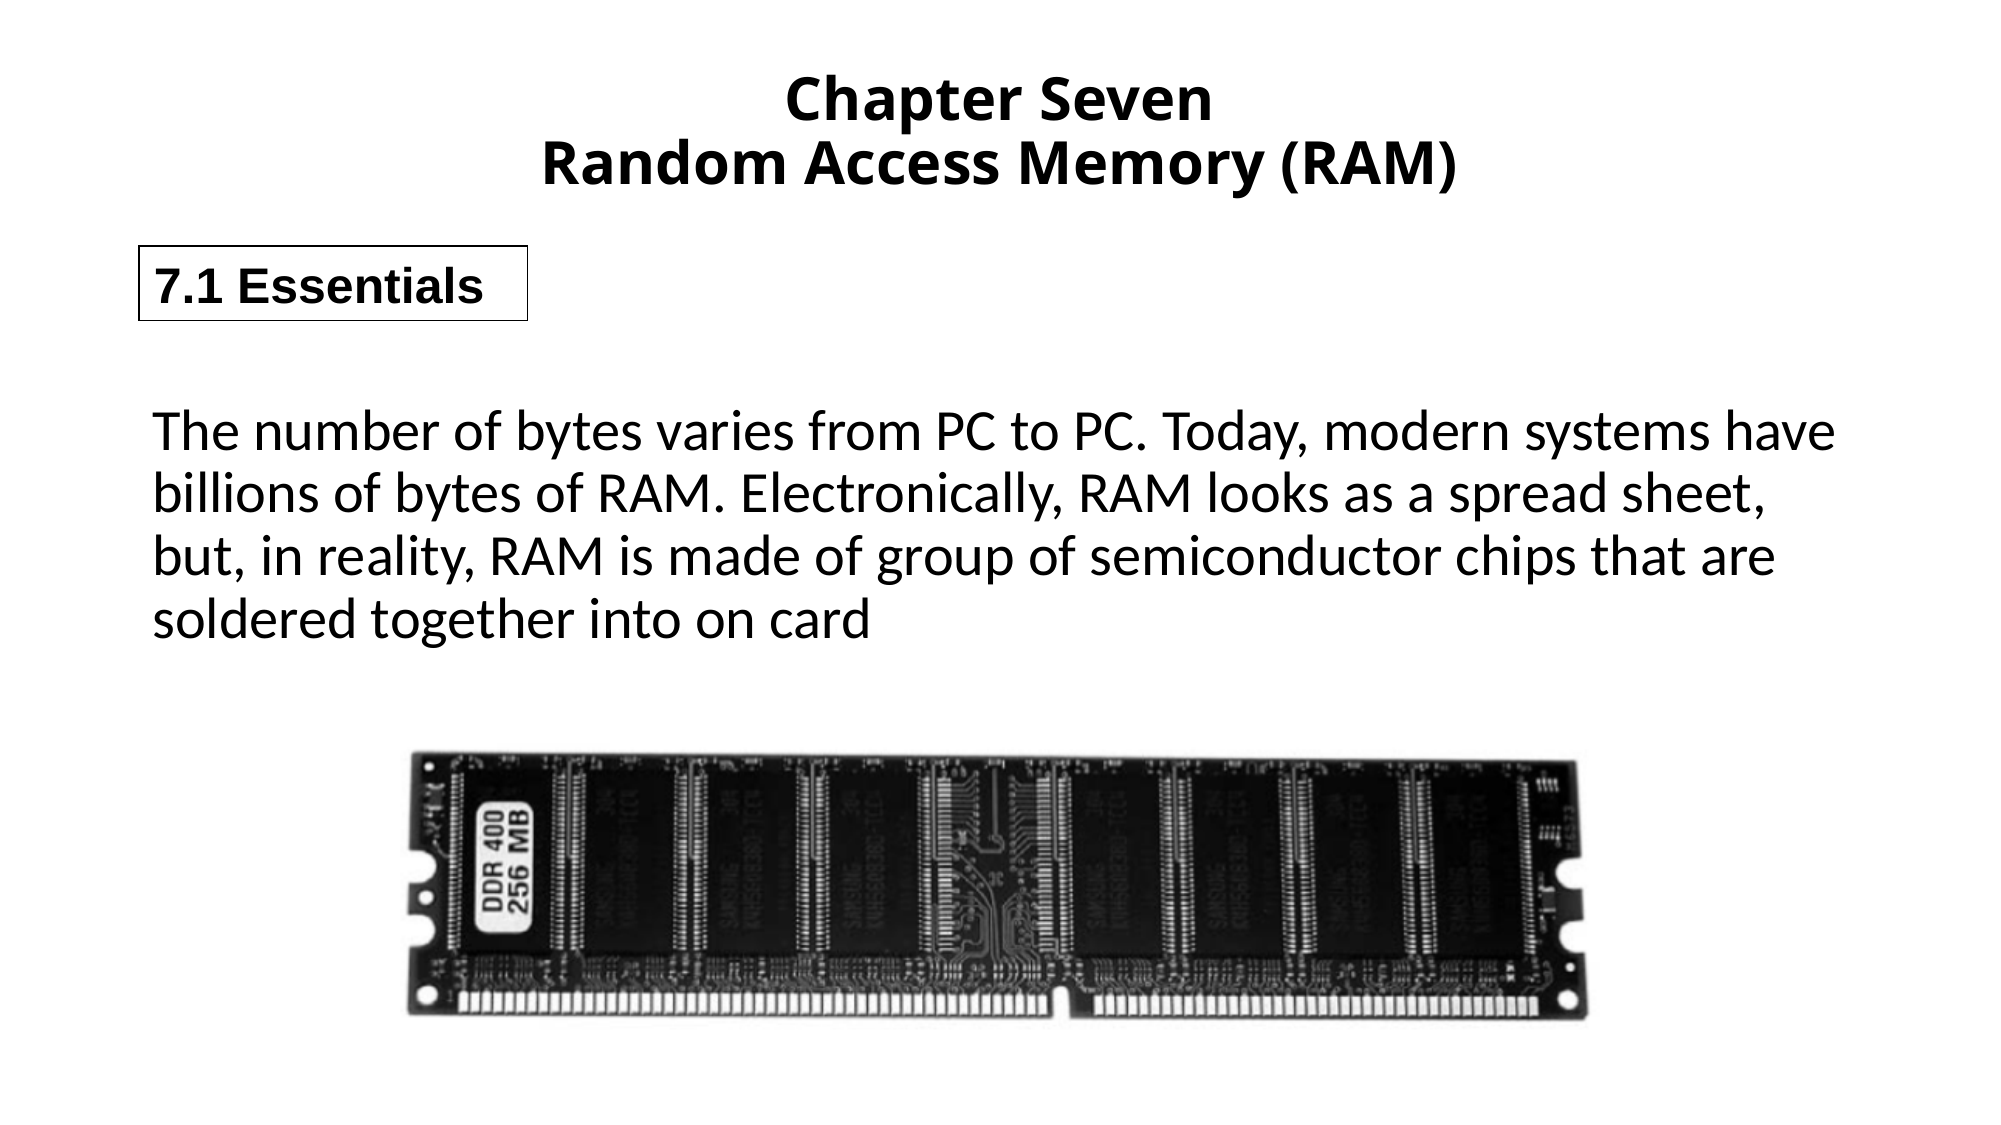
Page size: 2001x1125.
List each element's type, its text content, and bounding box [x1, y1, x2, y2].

text_box 7.1 Essentials [139, 246, 528, 321]
picture [393, 729, 1607, 1041]
list The number of bytes varies from PC to PC. Today, modern systems have billions of bytes of RAM. Electronically, RAM looks as a spread sheet, but, in reality, RAM is made of group of semiconductor chips that are soldered together into on card [137, 392, 1863, 678]
title Chapter Seven Random Access Memory (RAM) [137, 59, 1863, 278]
